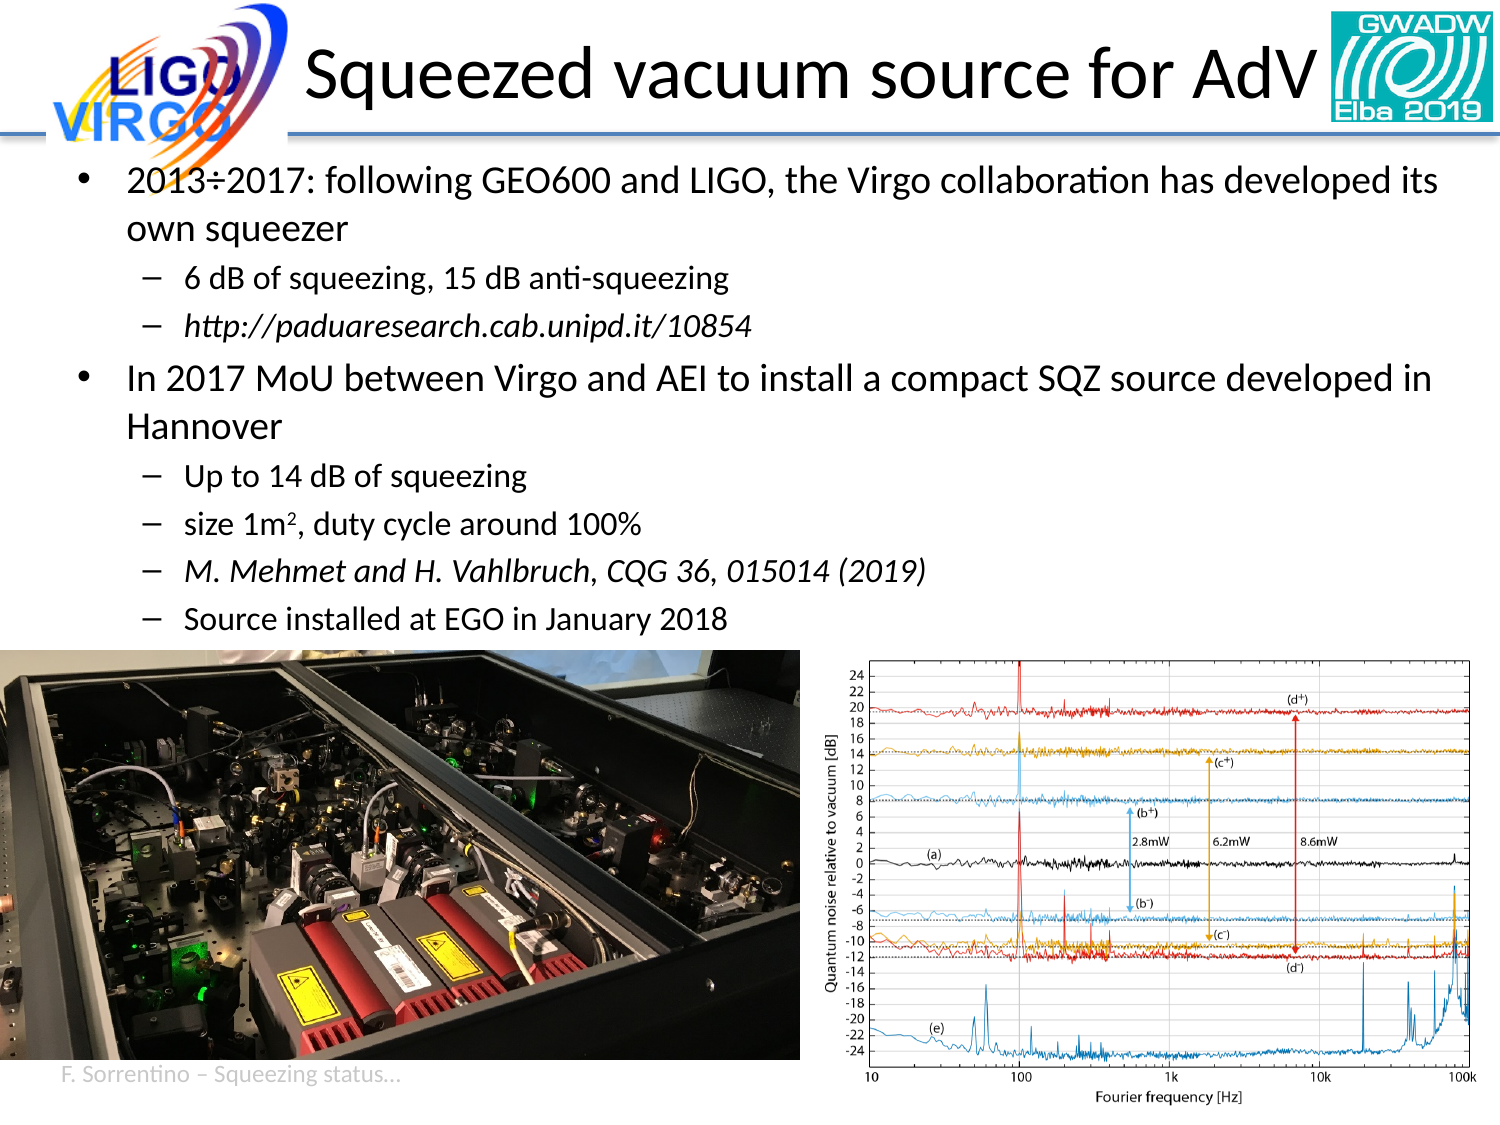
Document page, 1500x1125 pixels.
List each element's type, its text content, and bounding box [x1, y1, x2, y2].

picture [818, 650, 1482, 1108]
slide_number F. Sorrentino – Squeezing status… [46, 1068, 469, 1103]
picture [1331, 11, 1493, 122]
title Squeezed vacuum source for AdV [274, 18, 1349, 118]
list 2013÷2017: following GEO600 and LIGO, the Virgo collaboration has developed its own squeezer 6 dB of squeezing, 15 dB anti-squeezing http://paduaresearch.cab.unipd.it/10854 In 2017 MoU between Virgo and AEI to install a compact SQZ source developed in Hannover Up to 14 dB of squeezing size 1m2, duty cycle around 100% M. Mehmet and H. Vahlbruch, CQG 36, 015014 (2019) Source installed at EGO in January 2018 [62, 146, 1482, 651]
picture [46, 0, 288, 198]
picture [0, 650, 800, 1060]
